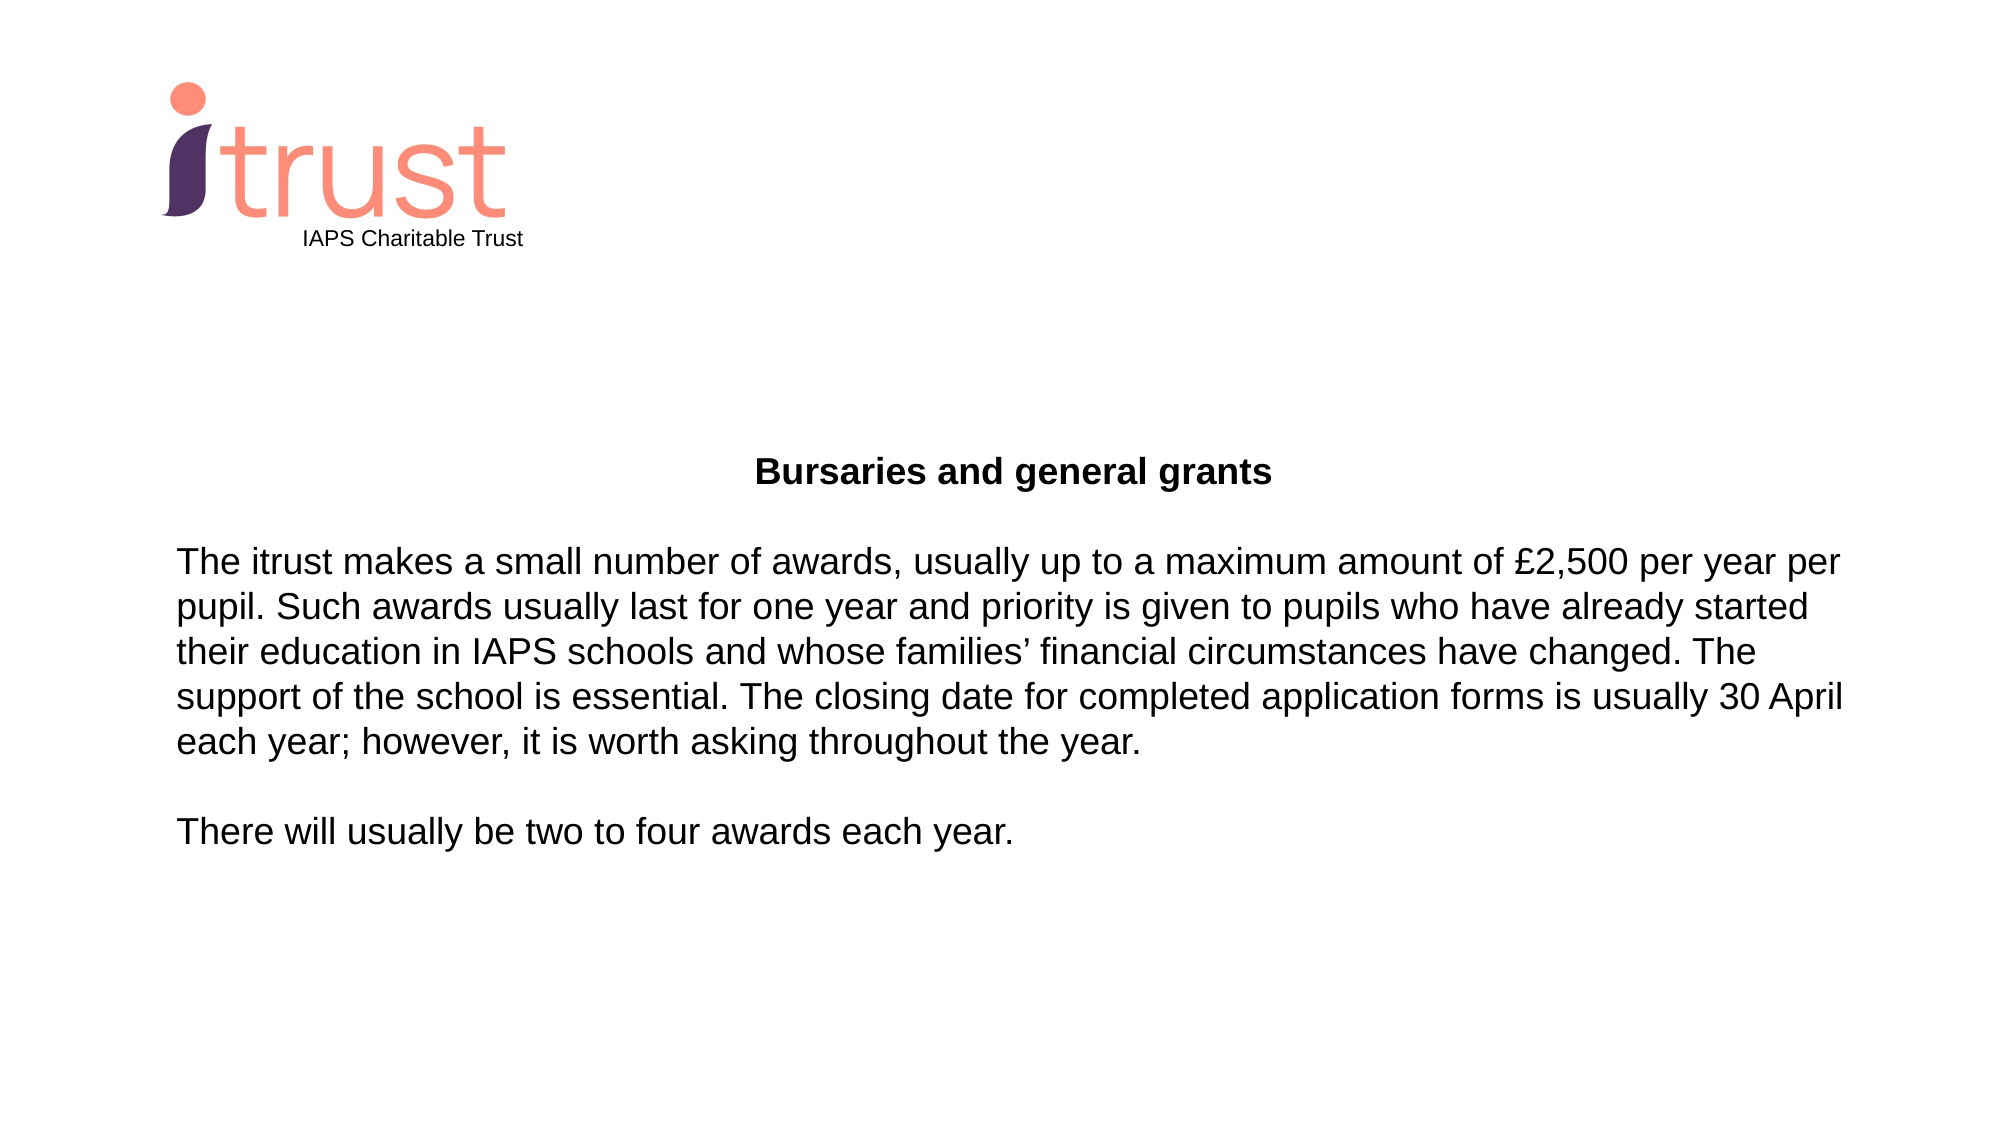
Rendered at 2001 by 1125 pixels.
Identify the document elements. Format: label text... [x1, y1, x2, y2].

text_box Bursaries and general grants The itrust makes a small number of awards, usually up to a maximum amount of £2,500 per year per pupil. Such awards usually last for one year and priority is given to pupils who have already started their education in IAPS schools and whose families’ financial circumstances have changed. The support of the school is essential. The closing date for completed application forms is usually 30 April each year; however, it is worth asking throughout the year. There will usually be two to four awards each year. [161, 304, 1867, 950]
text_box IAPS Charitable Trust [281, 216, 1282, 259]
picture [161, 79, 506, 221]
